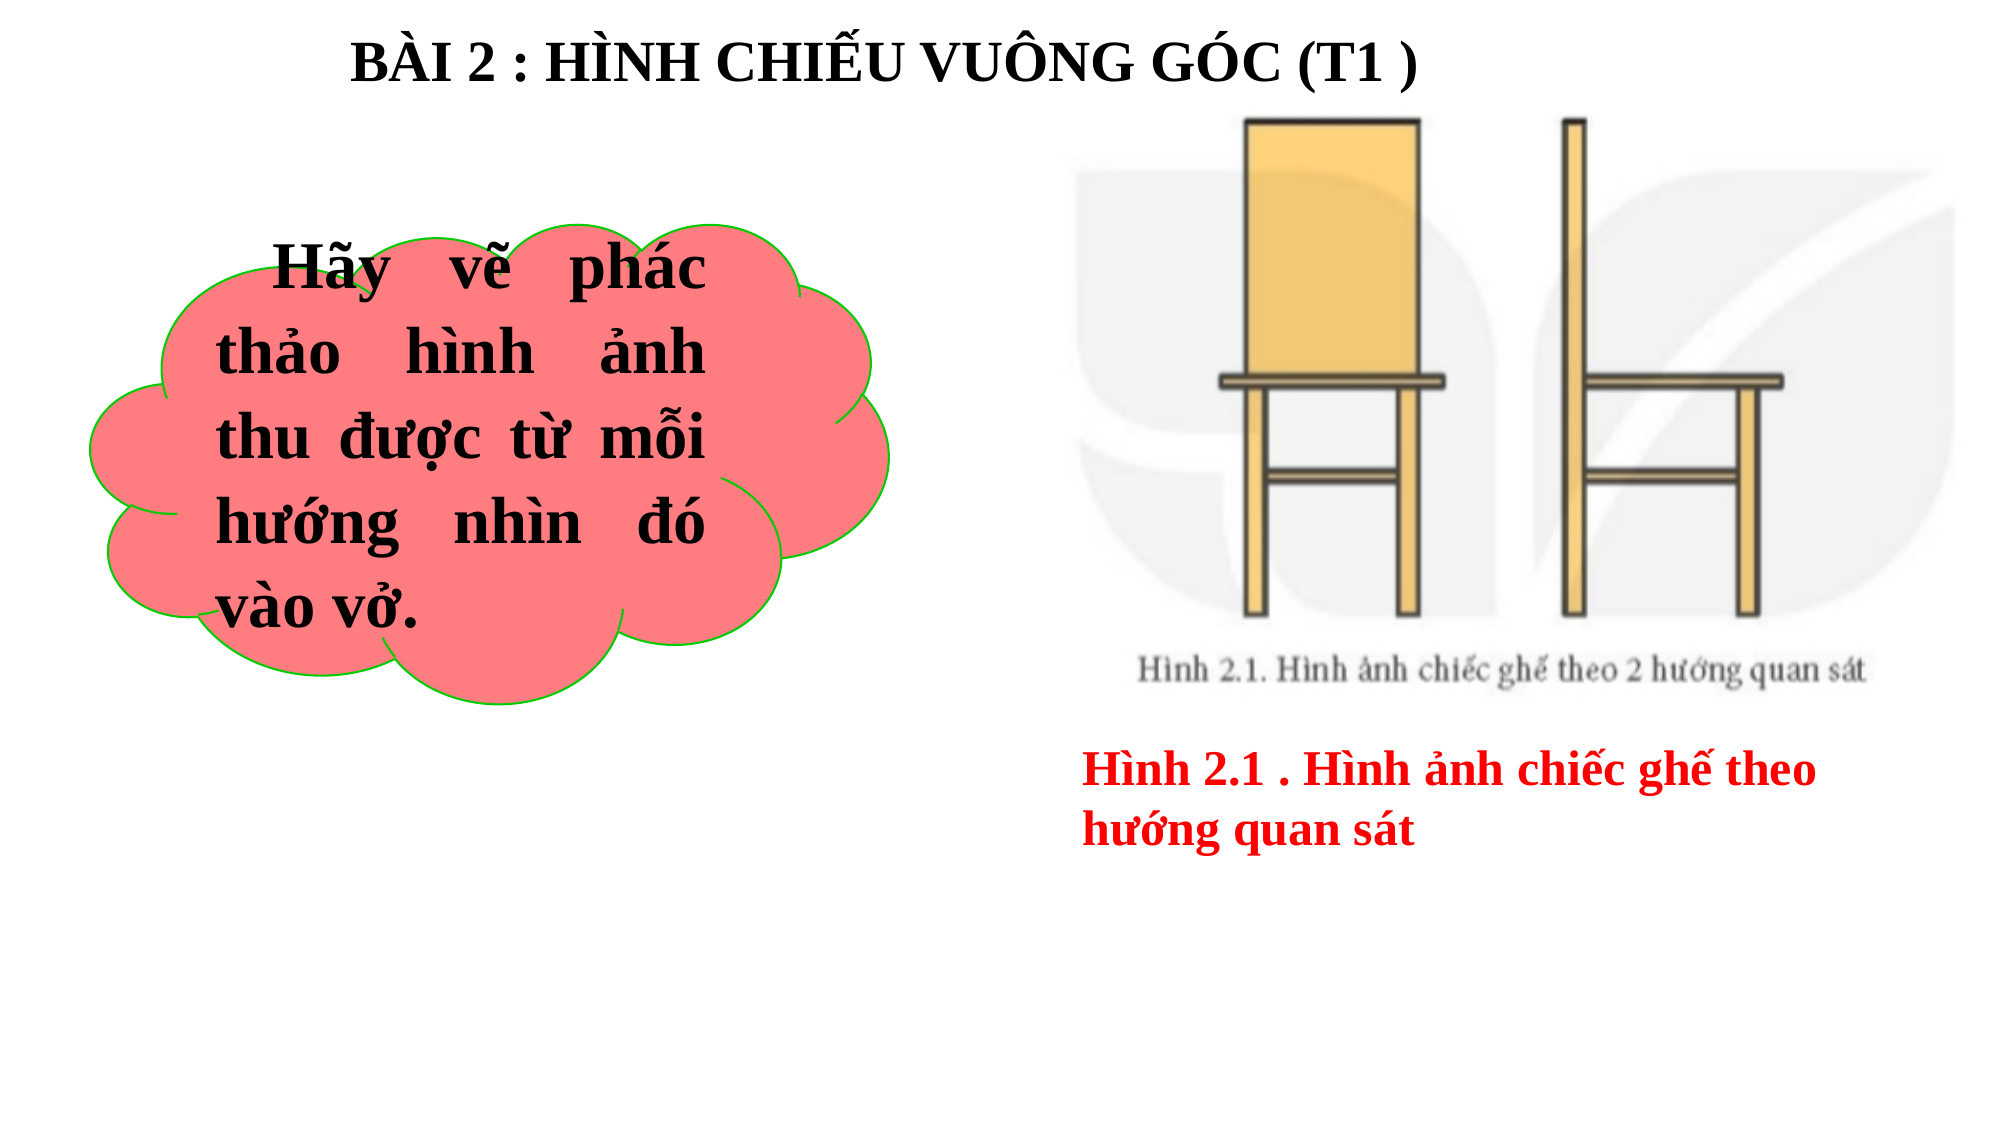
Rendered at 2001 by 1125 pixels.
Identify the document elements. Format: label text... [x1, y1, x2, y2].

text_box Hình 2.1 . Hình ảnh chiếc ghế theo hướng quan sát [1067, 727, 1938, 863]
text_box BÀI 2 : HÌNH CHIẾU VUÔNG GÓC (T1 ) [335, 11, 1576, 100]
picture [1044, 97, 2000, 703]
text_box Hãy vẽ phác thảo hình ảnh thu được từ mỗi hướng nhìn đó vào vở. [88, 223, 890, 706]
